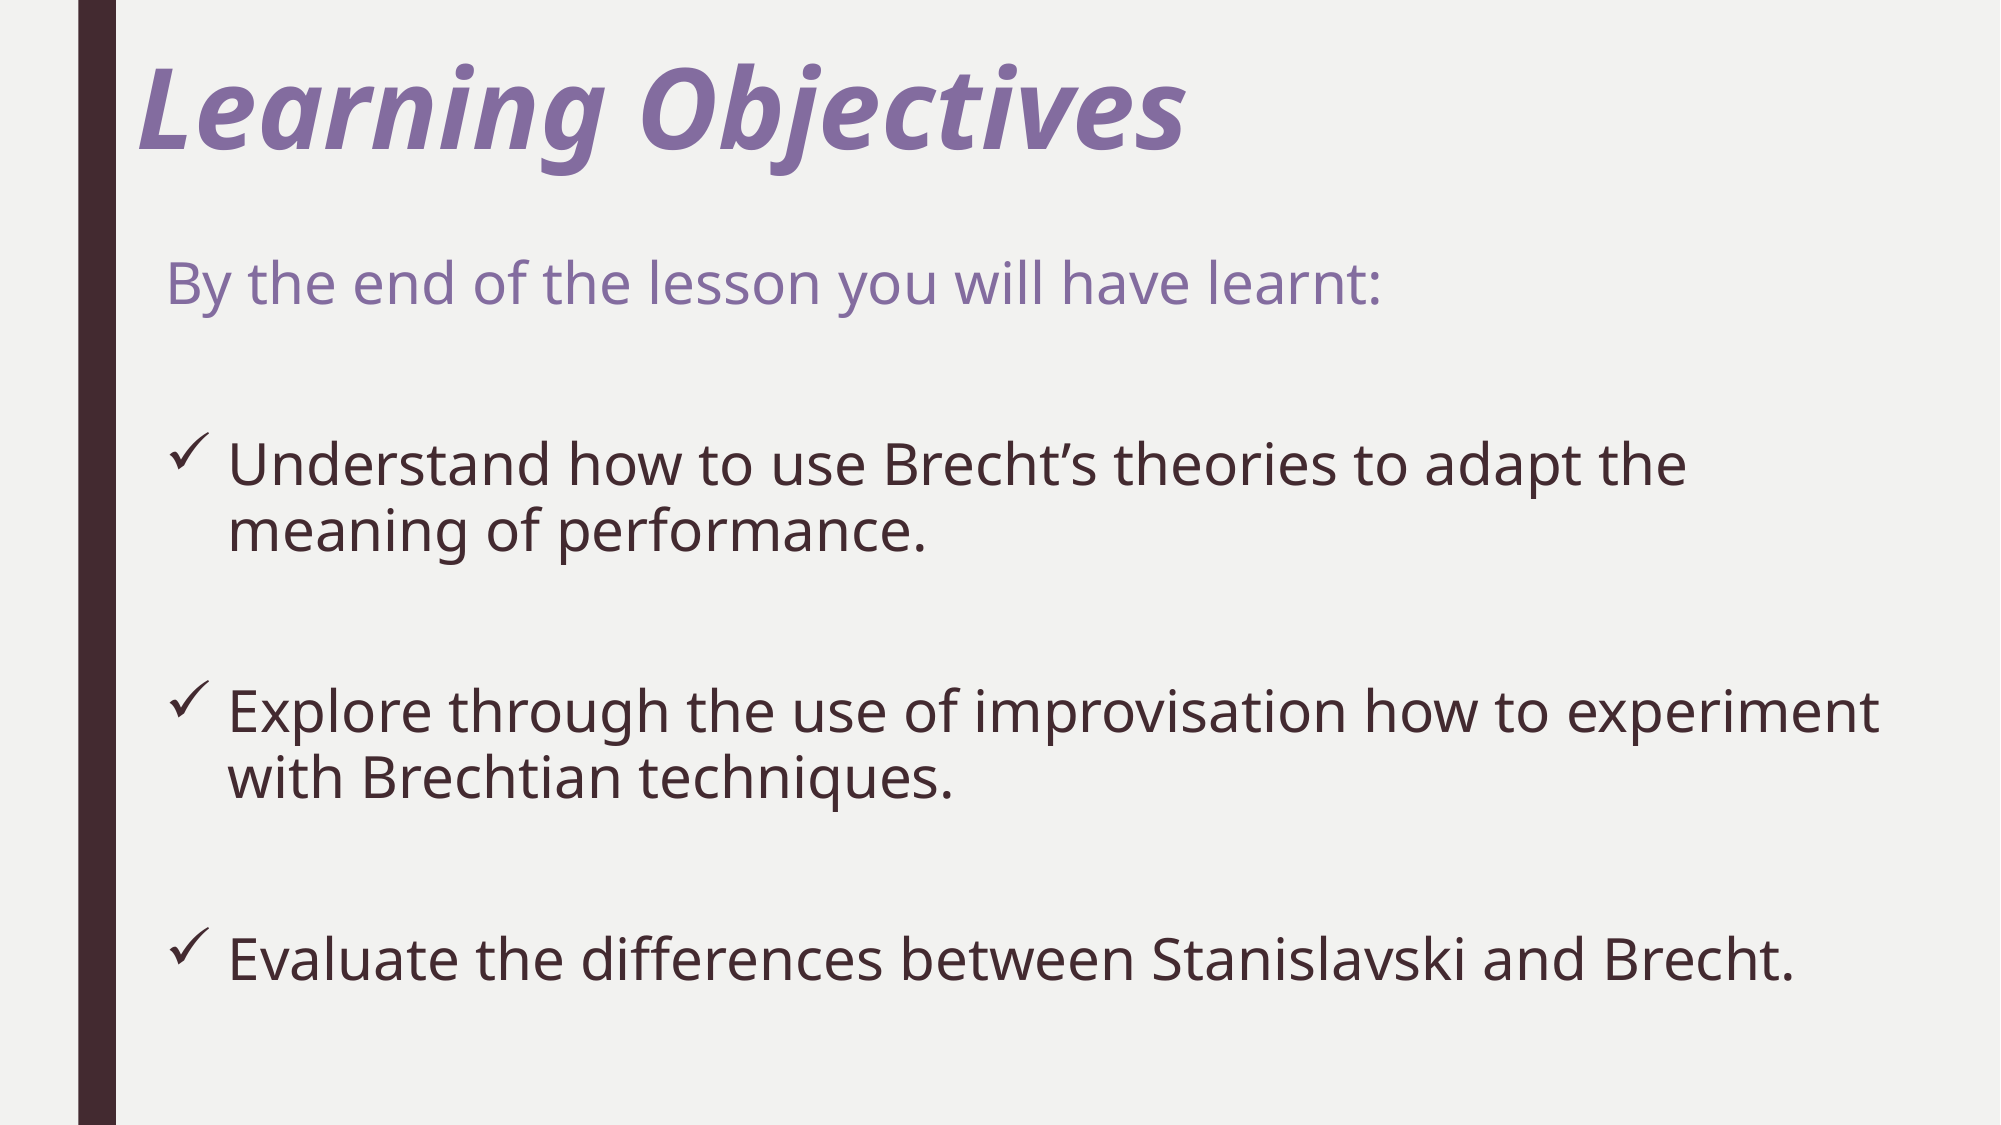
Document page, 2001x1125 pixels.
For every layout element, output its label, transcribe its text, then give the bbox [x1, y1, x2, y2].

list By the end of the lesson you will have learnt: Understand how to use Brecht’s theories to adapt the meaning of performance. Explore through the use of improvisation how to experiment with Brechtian techniques. Evaluate the differences between Stanislavski and Brecht. [150, 244, 1953, 1058]
title Learning Objectives [120, 45, 1728, 178]
